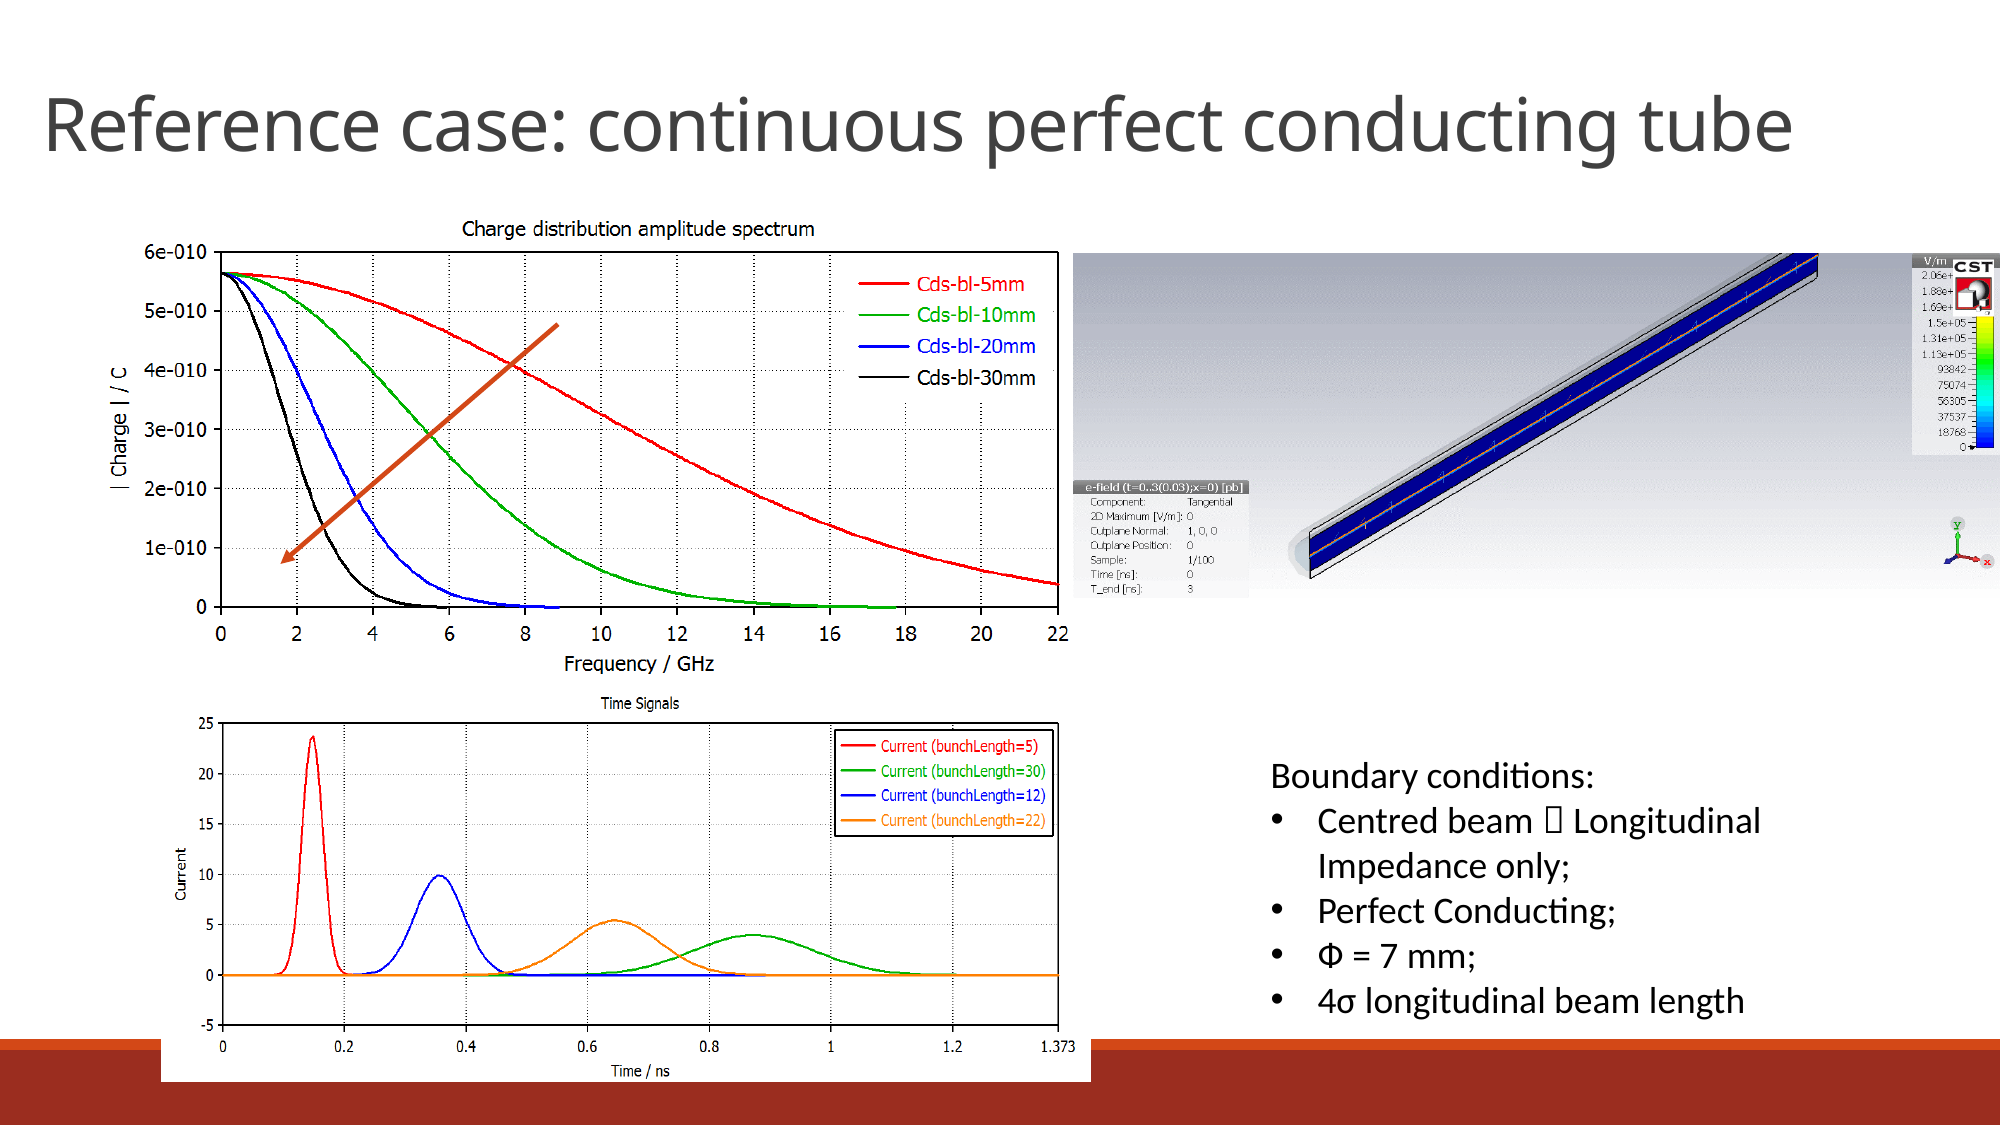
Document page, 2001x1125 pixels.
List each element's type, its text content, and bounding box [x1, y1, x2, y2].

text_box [279, 323, 559, 565]
text_box Boundary conditions: Centred beam  Longitudinal Impedance only; Perfect Conducting; Ф = 7 mm; 4σ longitudinal beam length [1255, 743, 1879, 1029]
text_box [1071, 252, 2000, 599]
title Reference case: continuous perfect conducting tube [27, 19, 1970, 174]
picture [89, 203, 1092, 1082]
